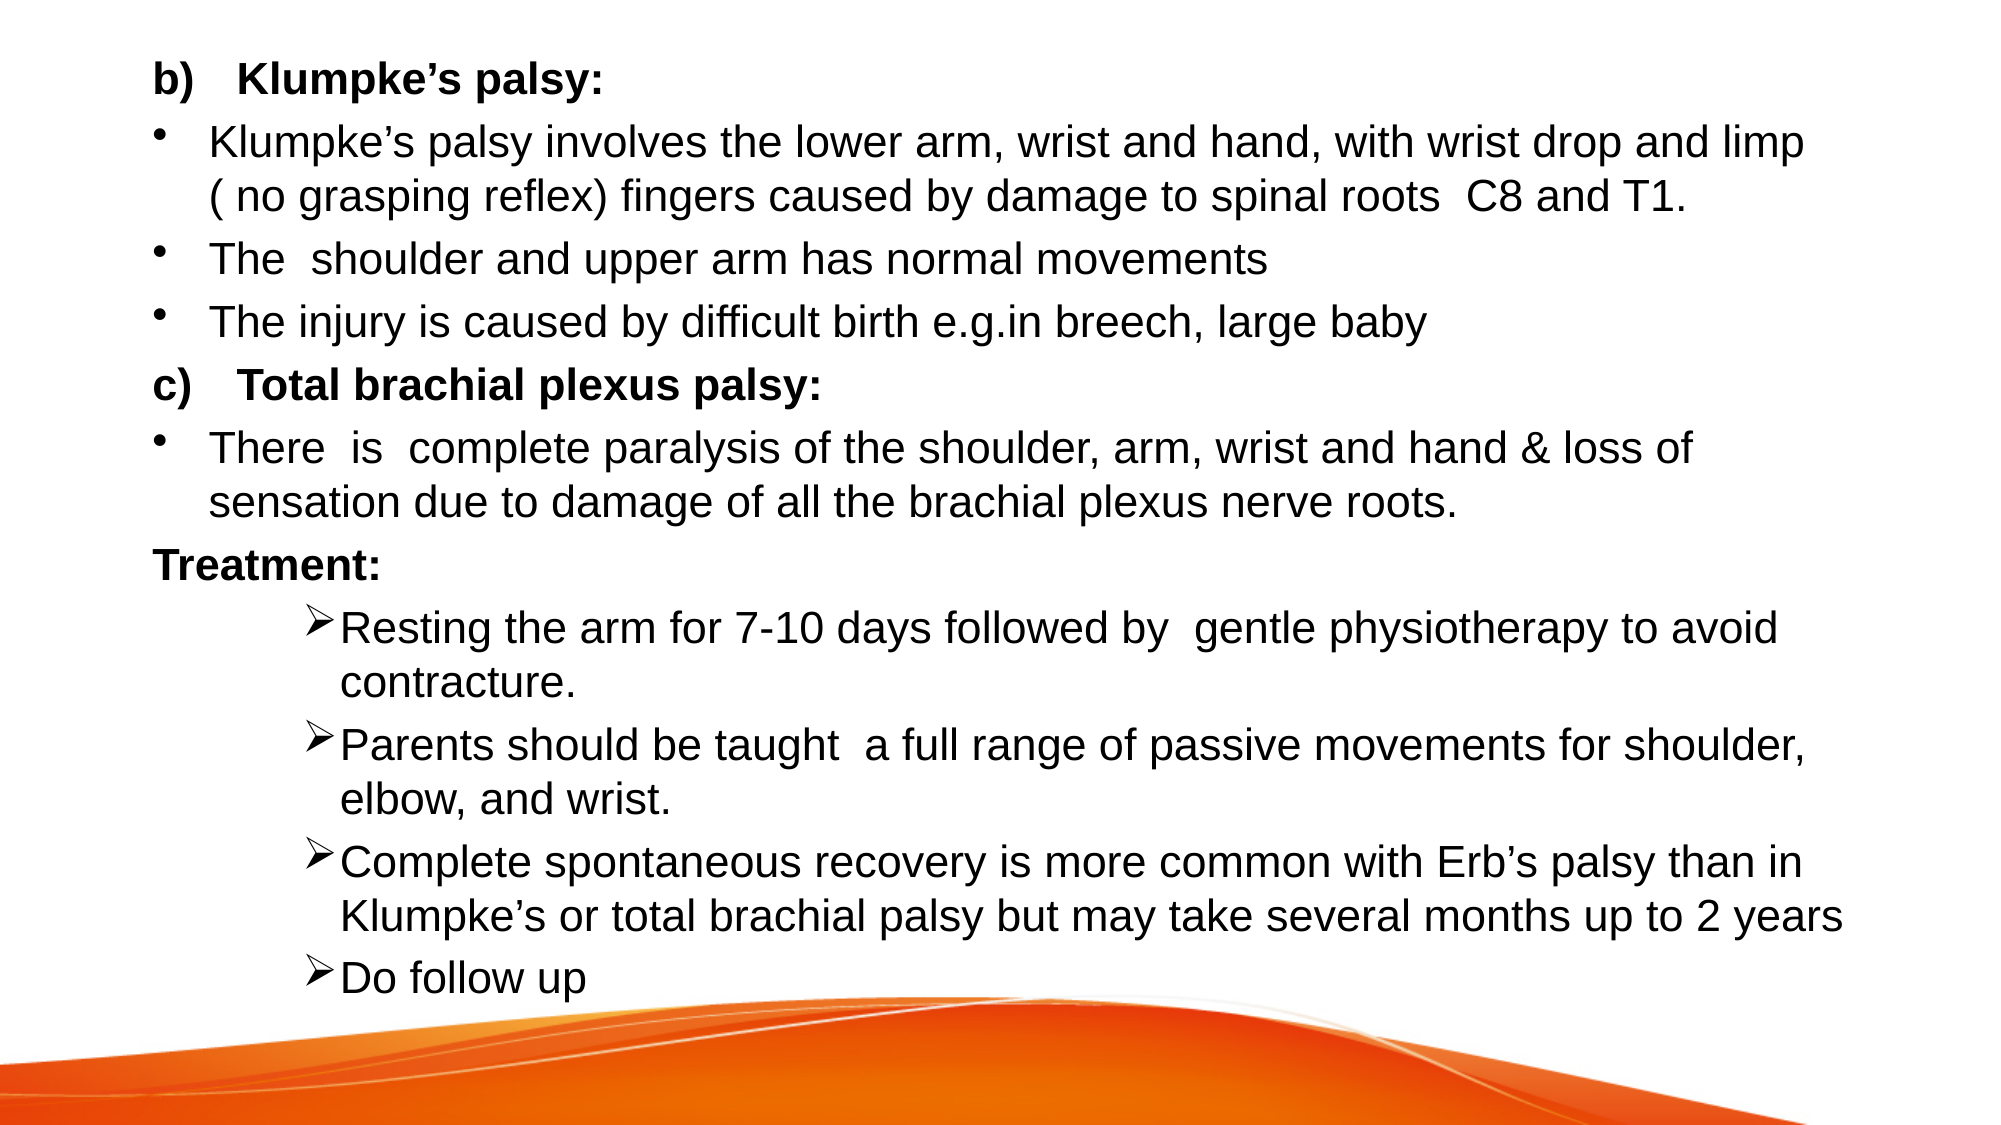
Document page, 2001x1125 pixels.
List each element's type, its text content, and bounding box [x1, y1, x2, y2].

list Klumpke’s palsy: Klumpke’s palsy involves the lower arm, wrist and hand, with wrist drop and limp ( no grasping reflex) fingers caused by damage to spinal roots C8 and T1. The shoulder and upper arm has normal movements The injury is caused by difficult birth e.g.in breech, large baby Total brachial plexus palsy: There is complete paralysis of the shoulder, arm, wrist and hand & loss of sensation due to damage of all the brachial plexus nerve roots. Treatment: Resting the arm for 7-10 days followed by gentle physiotherapy to avoid contracture. Parents should be taught a full range of passive movements for shoulder, elbow, and wrist. Complete spontaneous recovery is more common with Erb’s palsy than in Klumpke’s or total brachial palsy but may take several months up to 2 years Do follow up [137, 41, 1863, 1087]
picture [0, 0, 2000, 1125]
slide_number [1433, 1024, 1900, 1103]
